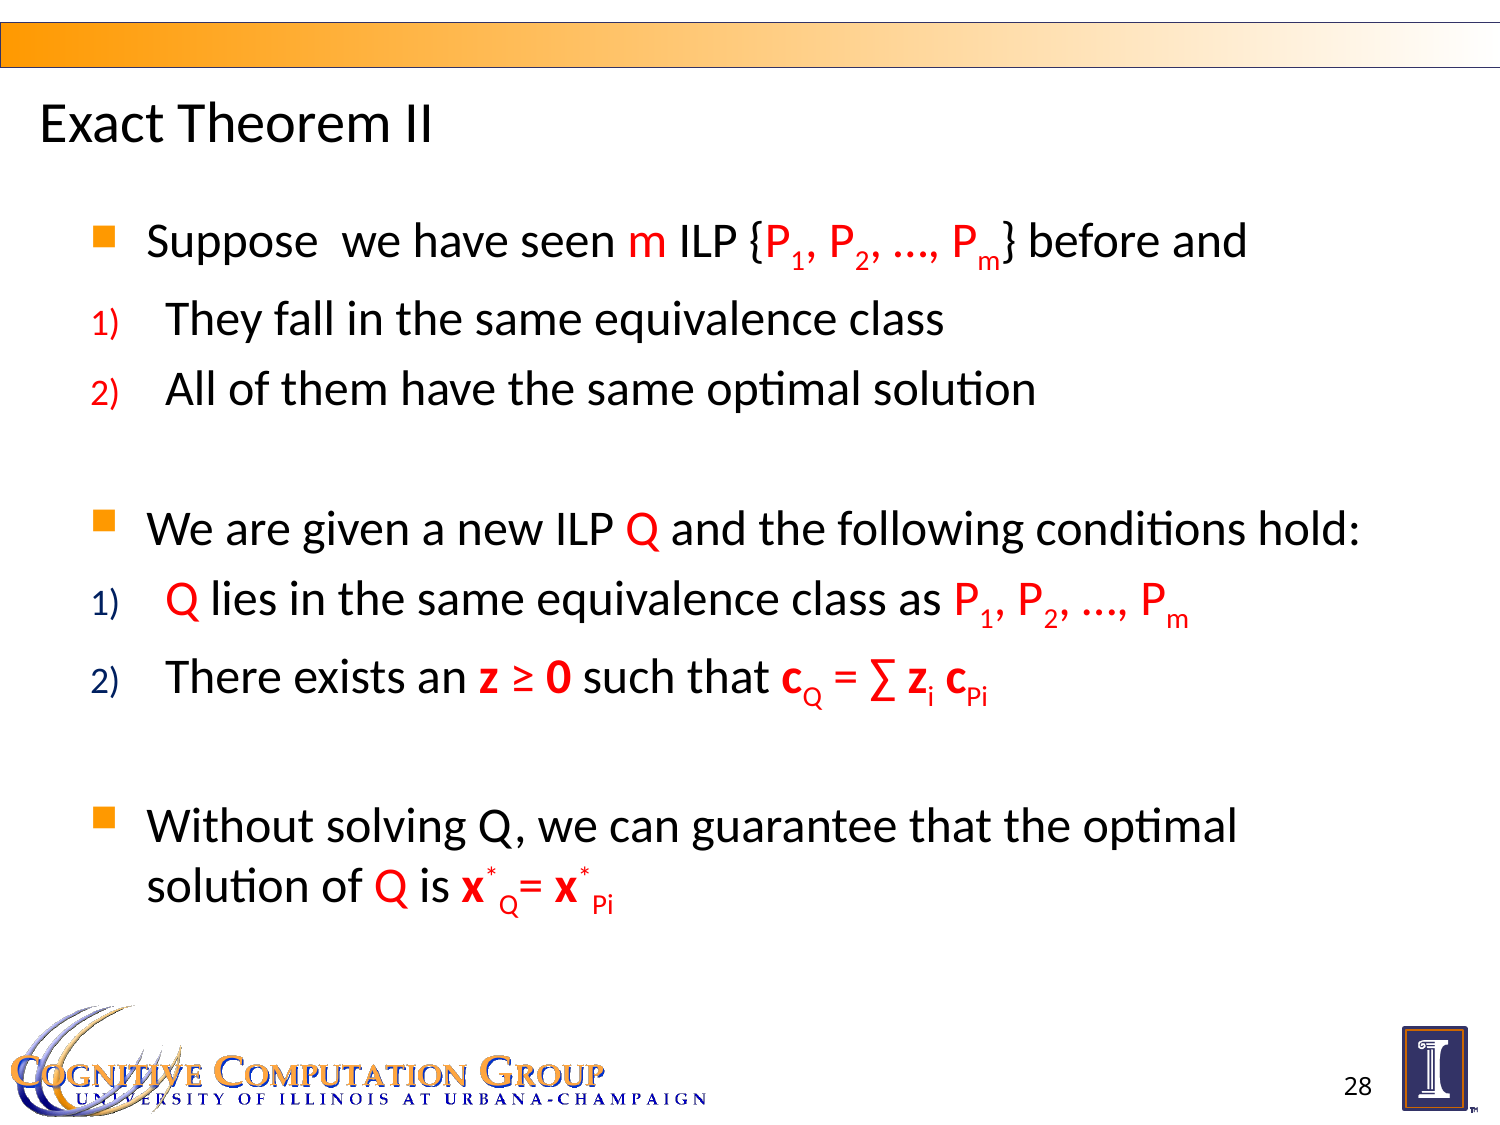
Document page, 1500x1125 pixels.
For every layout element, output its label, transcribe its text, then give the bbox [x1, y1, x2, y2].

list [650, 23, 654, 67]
text_box Q [562, 23, 566, 67]
picture [0, 1000, 713, 1125]
title Exact Theorem II [24, 74, 1376, 163]
slide_number 28 [1237, 1074, 1388, 1113]
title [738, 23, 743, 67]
list Suppose we have seen m ILP {P1, P2, …, Pm} before and They fall in the same equivalence class All of them have the same optimal solution We are given a new ILP Q and the following conditions hold: Q lies in the same equivalence class as P1, P2, …, Pm There exists an z ≥ 0 such that cQ = ∑ zi cPi Without solving Q, we can guarantee that the optimal solution of Q is x*Q= x*Pi [74, 199, 1426, 1013]
